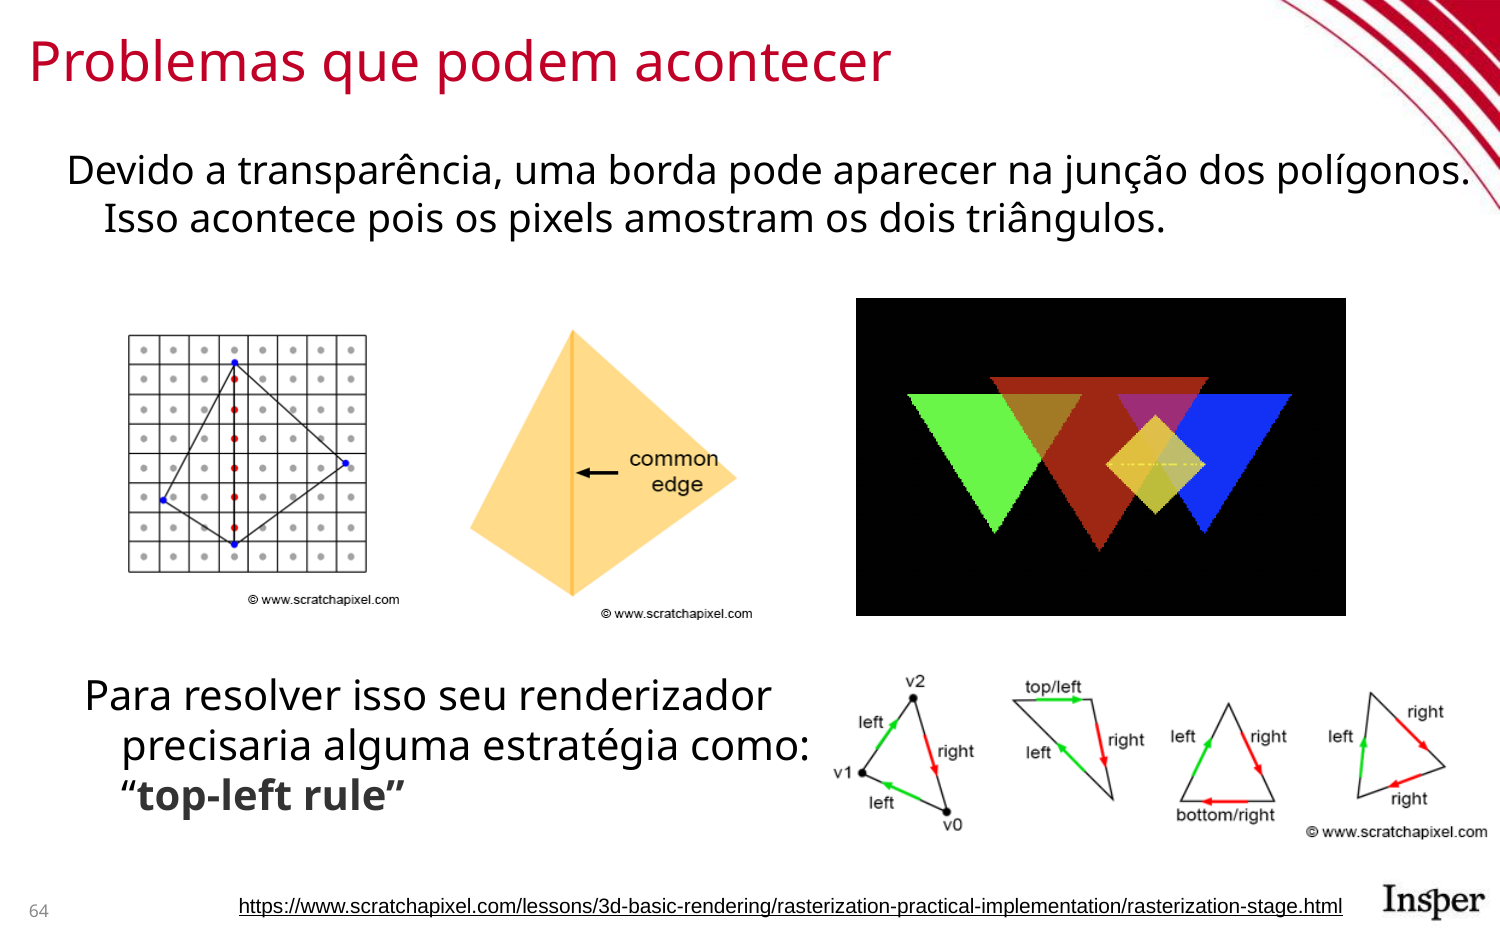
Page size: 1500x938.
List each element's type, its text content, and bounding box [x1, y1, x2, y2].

title Problemas que podem acontecer [13, 18, 1397, 104]
list Devido a transparência, uma borda pode aparecer na junção dos polígonos. Isso acontece pois os pixels amostram os dois triângulos. [13, 137, 1492, 339]
picture [99, 0, 1500, 938]
slide_number 64 [0, 887, 78, 938]
text_box Para resolver isso seu renderizador precisaria alguma estratégia como: “top-left rule” [31, 661, 874, 863]
text_box https://www.scratchapixel.com/lessons/3d-basic-rendering/rasterization-practical-implementation/rasterization-stage.html [220, 885, 1358, 926]
